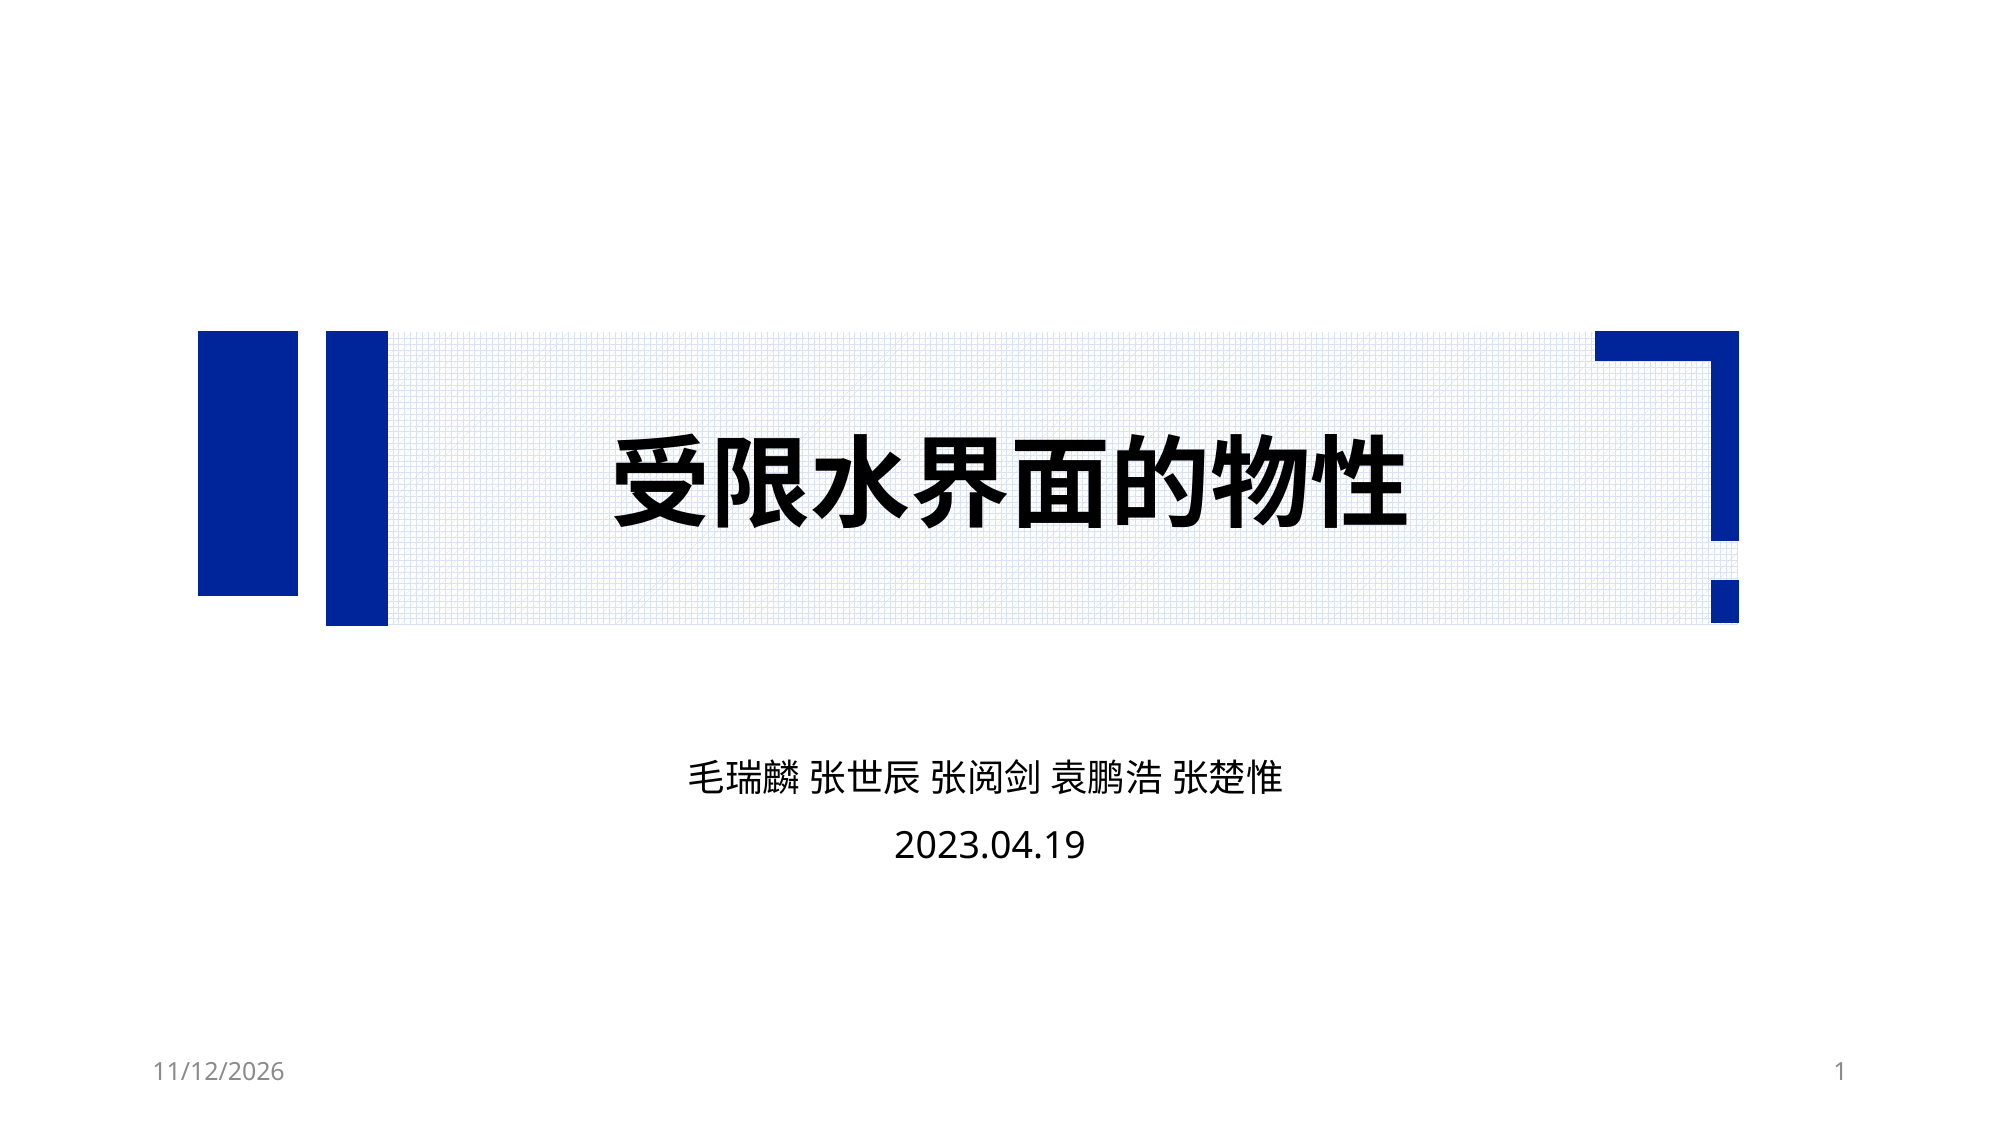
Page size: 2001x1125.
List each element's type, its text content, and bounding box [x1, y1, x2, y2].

text_box [198, 331, 298, 596]
text_box [1595, 331, 1739, 361]
text_box [388, 331, 1739, 626]
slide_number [137, 1042, 588, 1103]
slide_number 1 [1412, 1042, 1863, 1103]
text_box [1711, 580, 1739, 623]
text_box 受限水界面的物性 [596, 412, 1482, 547]
text_box [326, 331, 388, 626]
text_box 毛瑞麟 张世辰 张阅剑 袁鹏浩 张楚惟 2023.04.19 [434, 723, 1546, 874]
text_box [1711, 361, 1739, 541]
